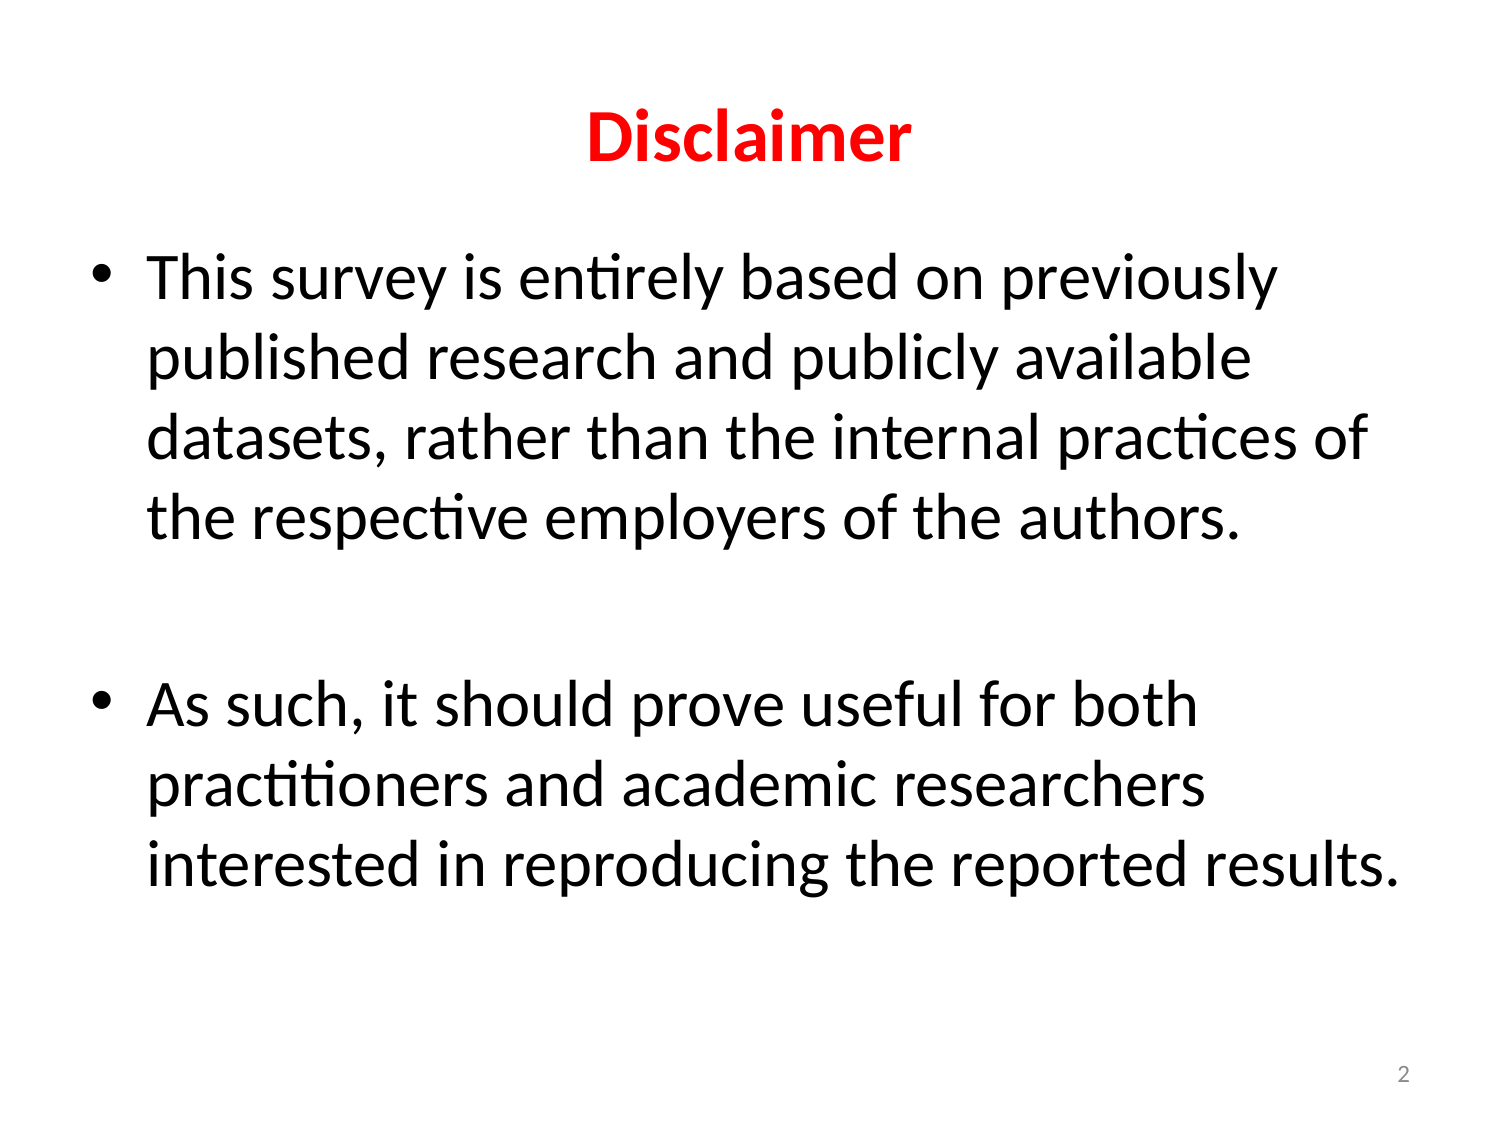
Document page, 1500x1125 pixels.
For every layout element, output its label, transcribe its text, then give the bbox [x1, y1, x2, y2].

list This survey is entirely based on previously published research and publicly available datasets, rather than the internal practices of the respective employers of the authors. As such, it should prove useful for both practitioners and academic researchers interested in reproducing the reported results. [75, 224, 1425, 1005]
title Disclaimer [0, 37, 1500, 225]
